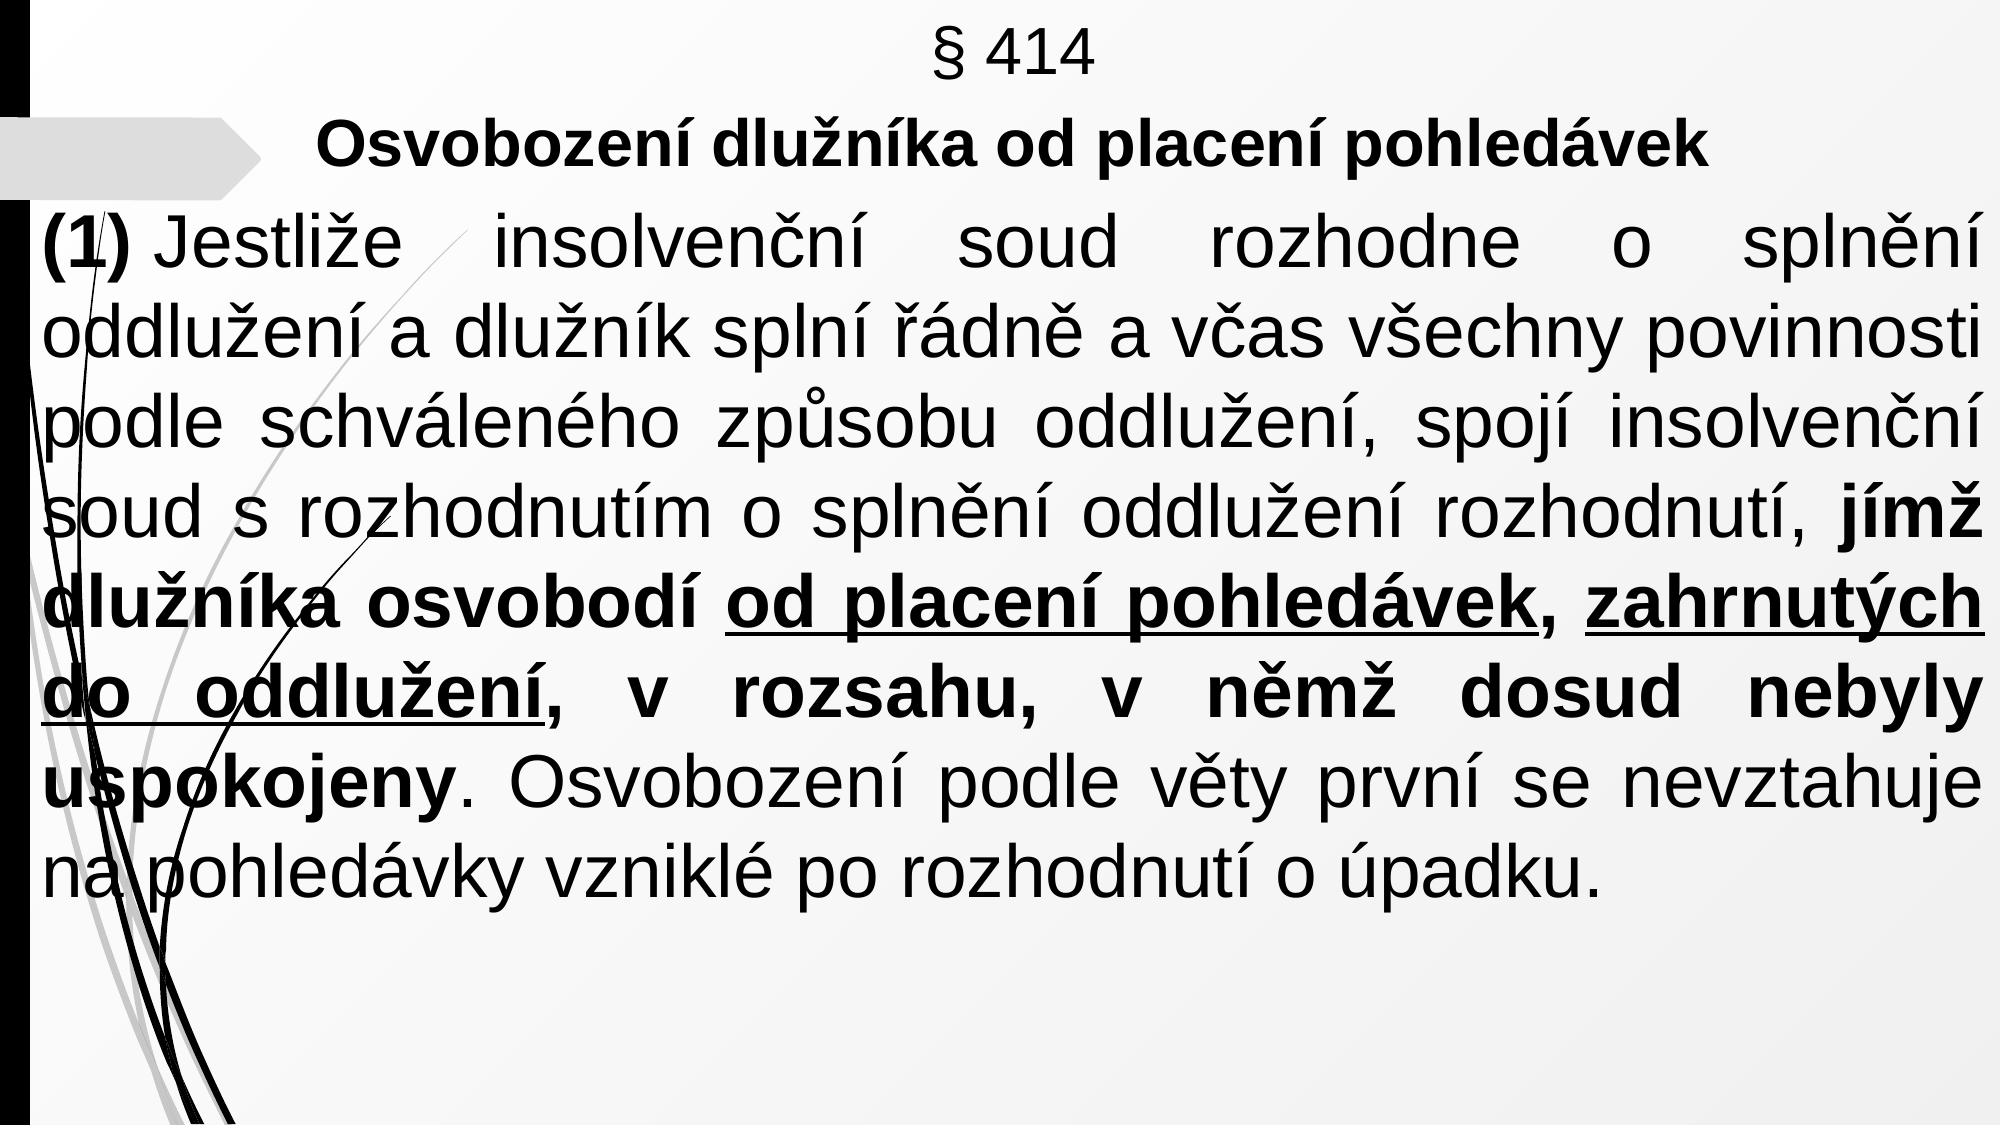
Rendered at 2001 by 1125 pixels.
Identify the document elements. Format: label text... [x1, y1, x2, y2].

text_box § 414 Osvobození dlužníka od placení pohledávek (1) Jestliže insolvenční soud rozhodne o splnění oddlužení a dlužník splní řádně a včas všechny povinnosti podle schváleného způsobu oddlužení, spojí insolvenční soud s rozhodnutím o splnění oddlužení rozhodnutí, jímž dlužníka osvobodí od placení pohledávek, zahrnutých do oddlužení, v rozsahu, v němž dosud nebyly uspokojeny. Osvobození podle věty první se nevztahuje na pohledávky vzniklé po rozhodnutí o úpadku. [26, 0, 2000, 527]
